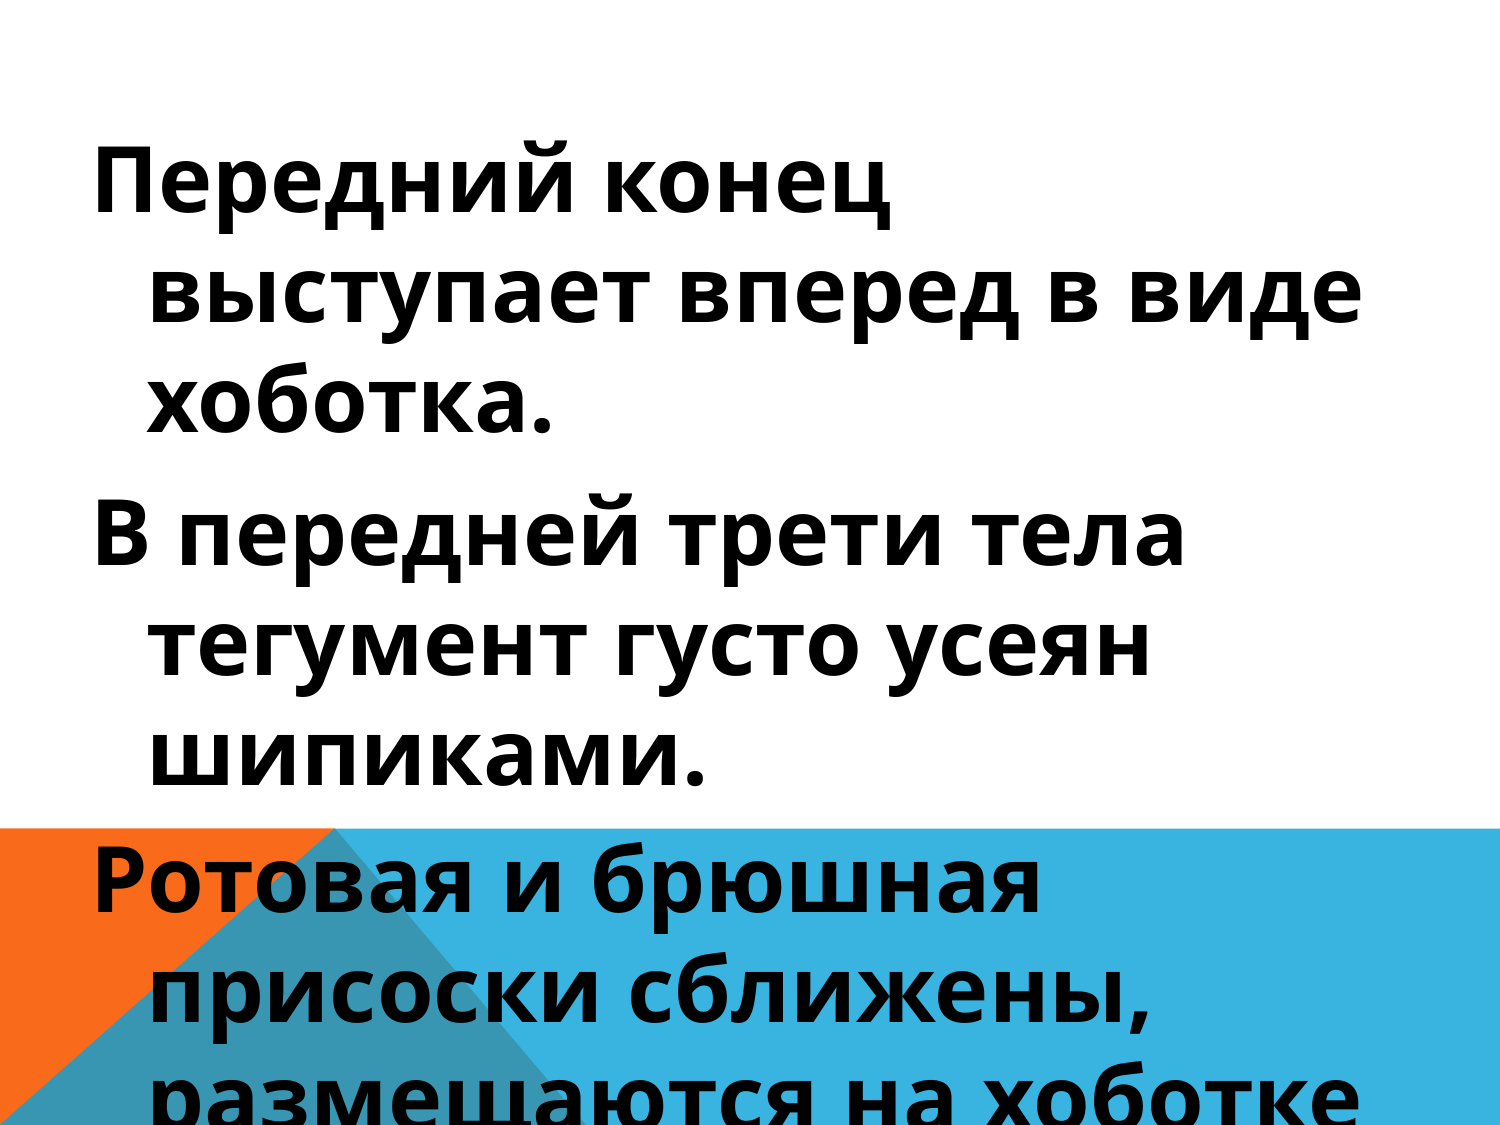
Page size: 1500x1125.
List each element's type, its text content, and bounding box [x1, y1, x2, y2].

list Передний конец выступает вперед в виде хоботка. В передней трети тела тегумент густо усеян шипиками. Ротовая и брюшная присоски сближены, размещаются на хоботке [75, 113, 1425, 1083]
